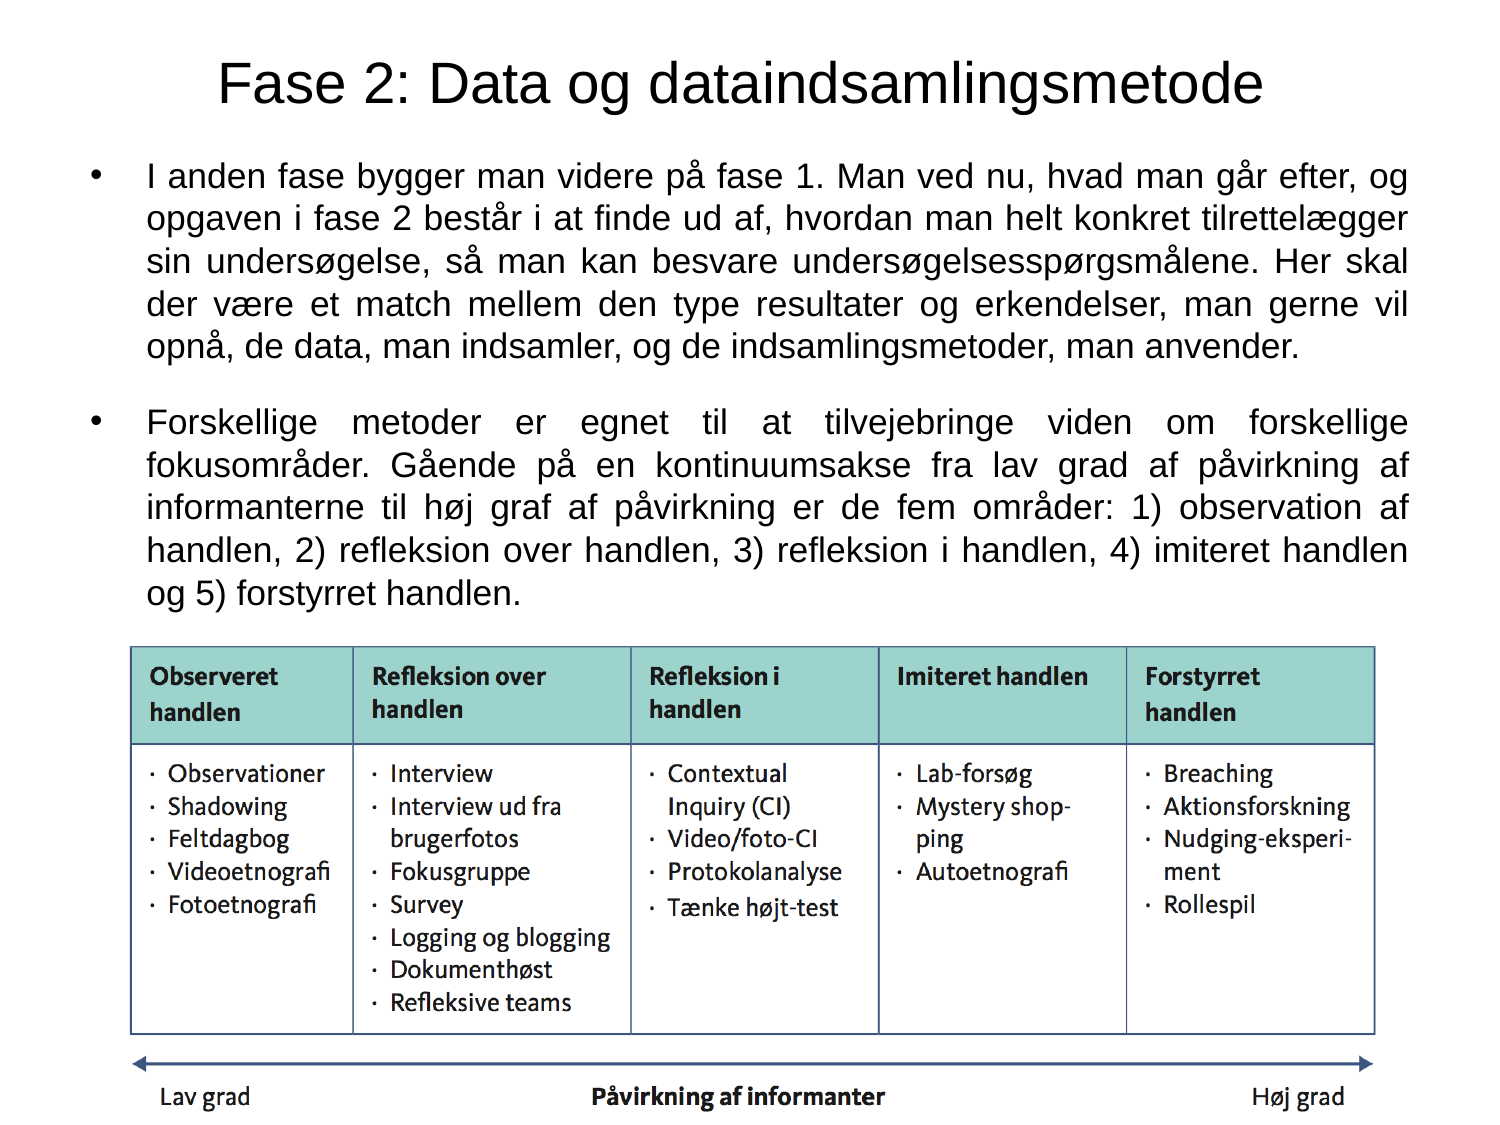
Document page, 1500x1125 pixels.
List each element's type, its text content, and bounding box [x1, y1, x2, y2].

picture [103, 624, 1400, 1118]
list I anden fase bygger man videre på fase 1. Man ved nu, hvad man går efter, og opgaven i fase 2 består i at finde ud af, hvordan man helt konkret tilrettelægger sin undersøgelse, så man kan besvare undersøgelsesspørgsmålene. Her skal der være et match mellem den type resultater og erkendelser, man gerne vil opnå, de data, man indsamler, og de indsamlingsmetoder, man anvender. Forskellige metoder er egnet til at tilvejebringe viden om forskellige fokusområder. Gående på en kontinuumsakse fra lav grad af påvirkning af informanterne til høj graf af påvirkning er de fem områder: 1) observation af handlen, 2) refleksion over handlen, 3) refleksion i handlen, 4) imiteret handlen og 5) forstyrret handlen. [75, 145, 1425, 888]
title Fase 2: Data og dataindsamlingsmetode [75, 23, 1425, 138]
